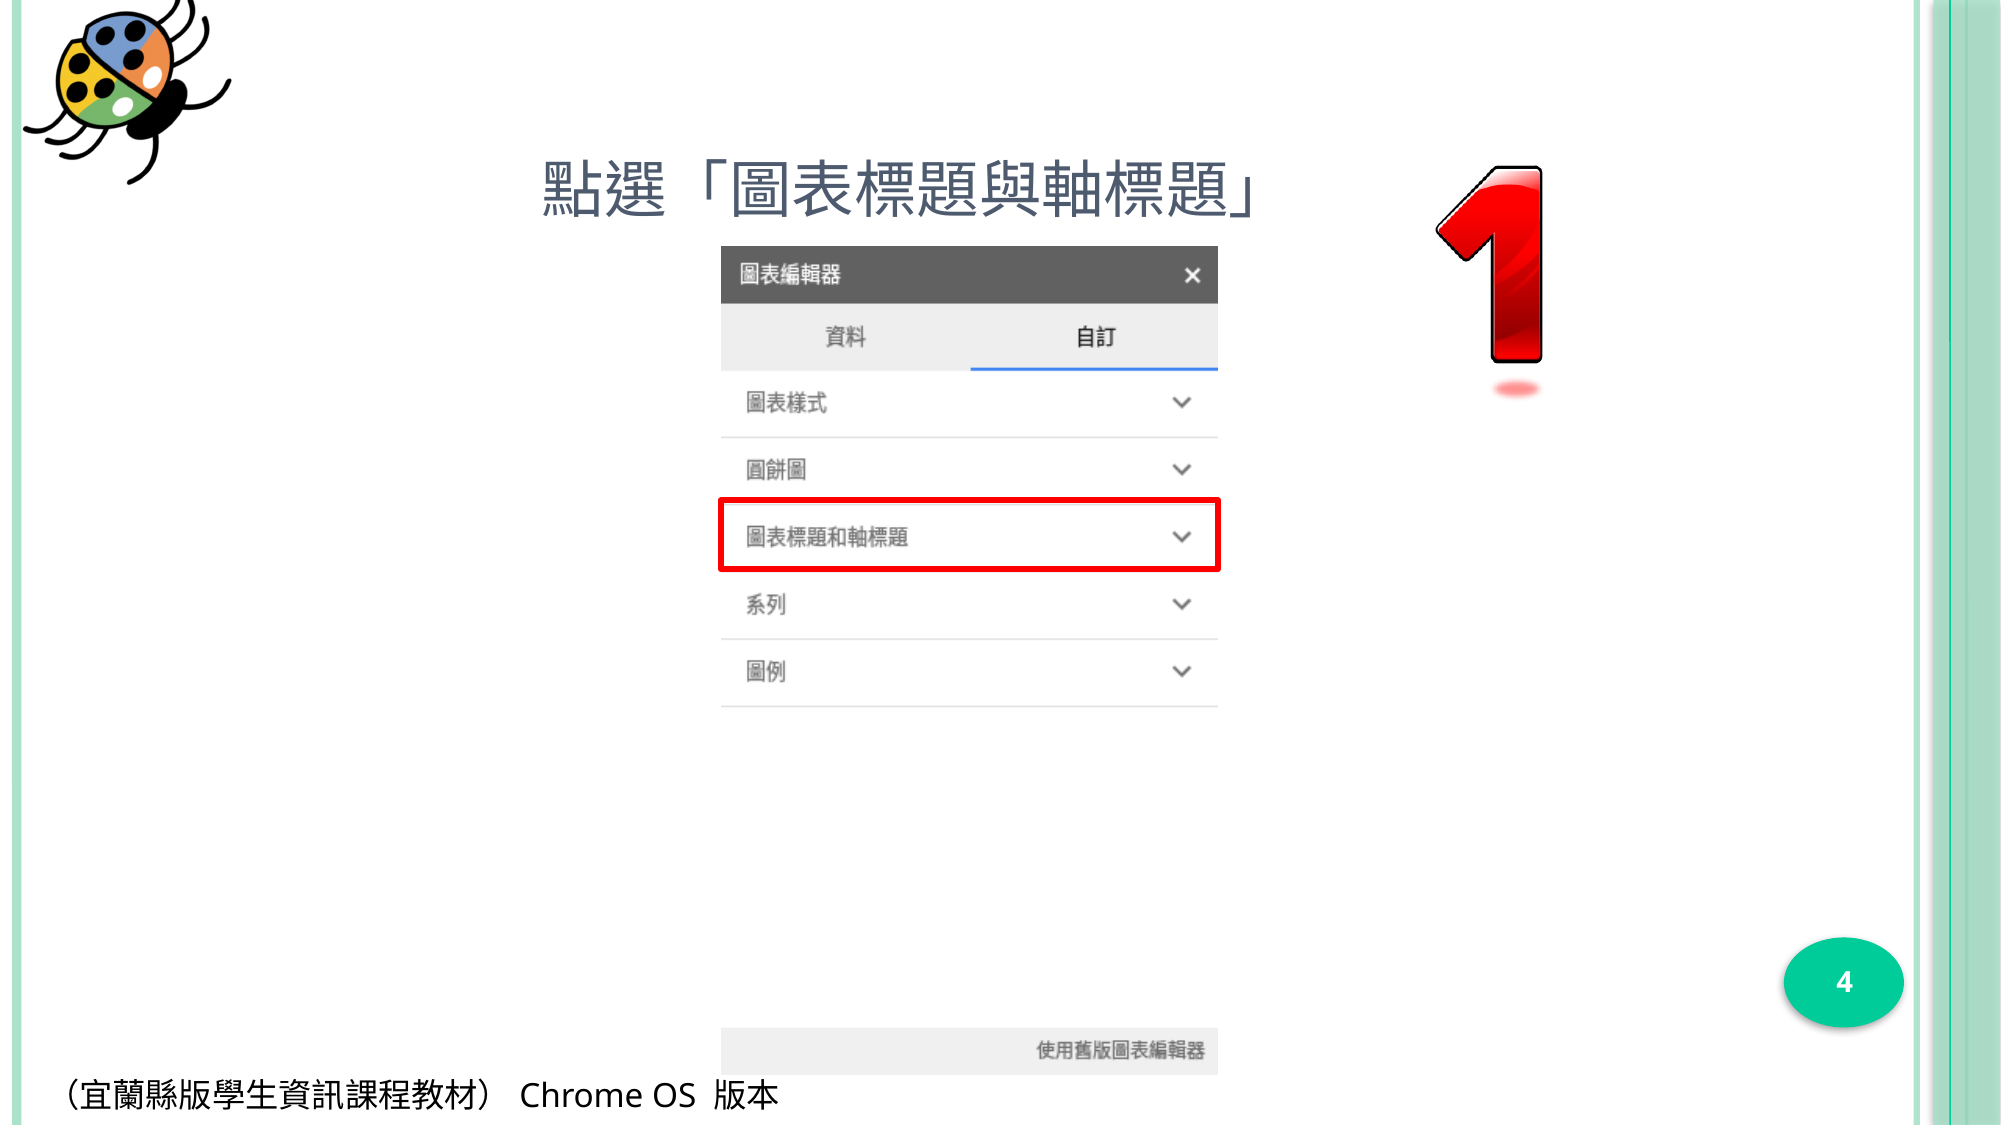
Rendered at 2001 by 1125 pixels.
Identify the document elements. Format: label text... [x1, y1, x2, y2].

picture [2, 0, 240, 205]
picture [1434, 165, 1546, 403]
title 點選「圖表標題與軸標題」 [99, 45, 1734, 233]
slide_number 4 [1777, 940, 1912, 1027]
picture [720, 246, 1219, 1076]
